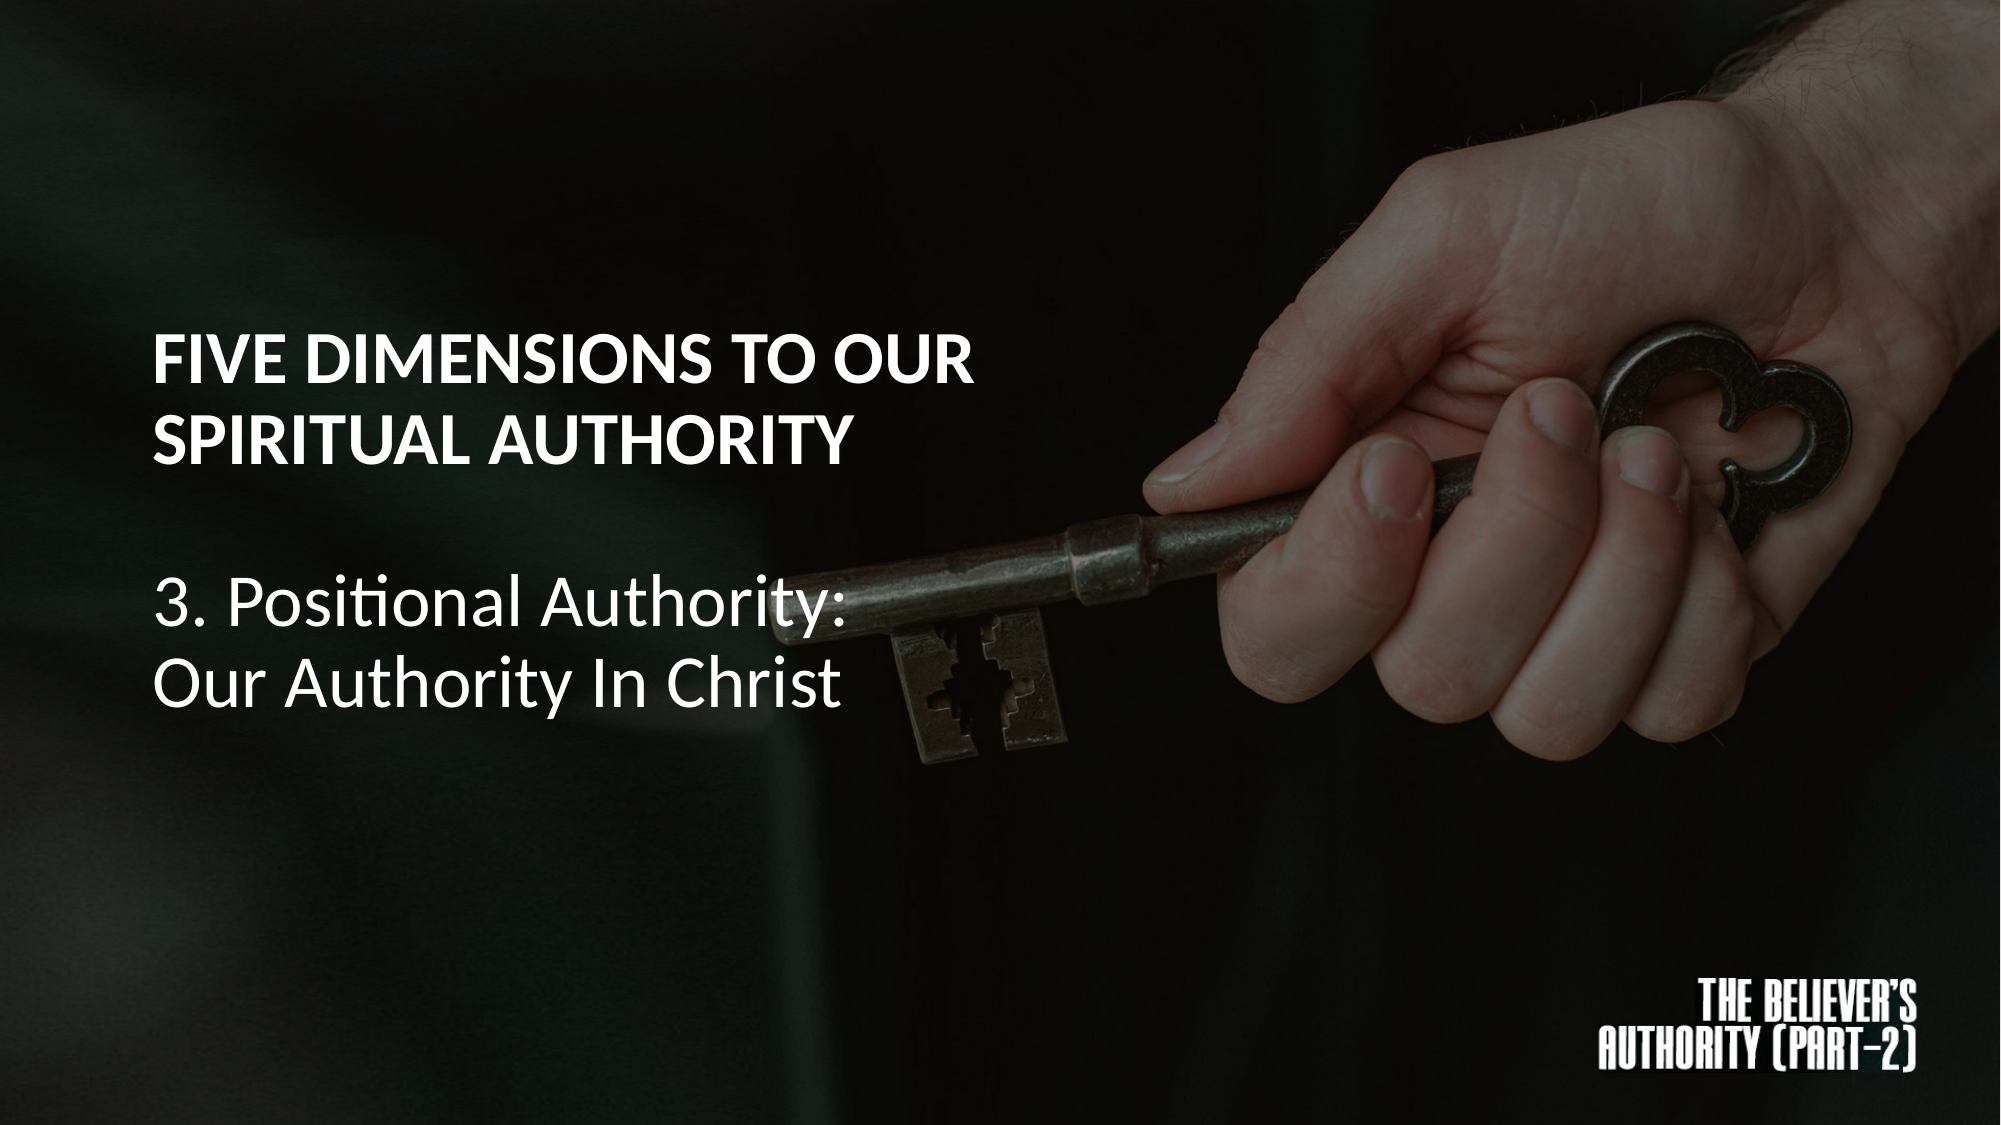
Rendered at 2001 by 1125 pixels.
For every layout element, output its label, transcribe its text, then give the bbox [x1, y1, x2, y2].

picture [0, 0, 2001, 1125]
title FIVE DIMENSIONS TO OUR SPIRITUAL AUTHORITY 3. Positional Authority: Our Authority In Christ [137, 71, 1863, 1071]
